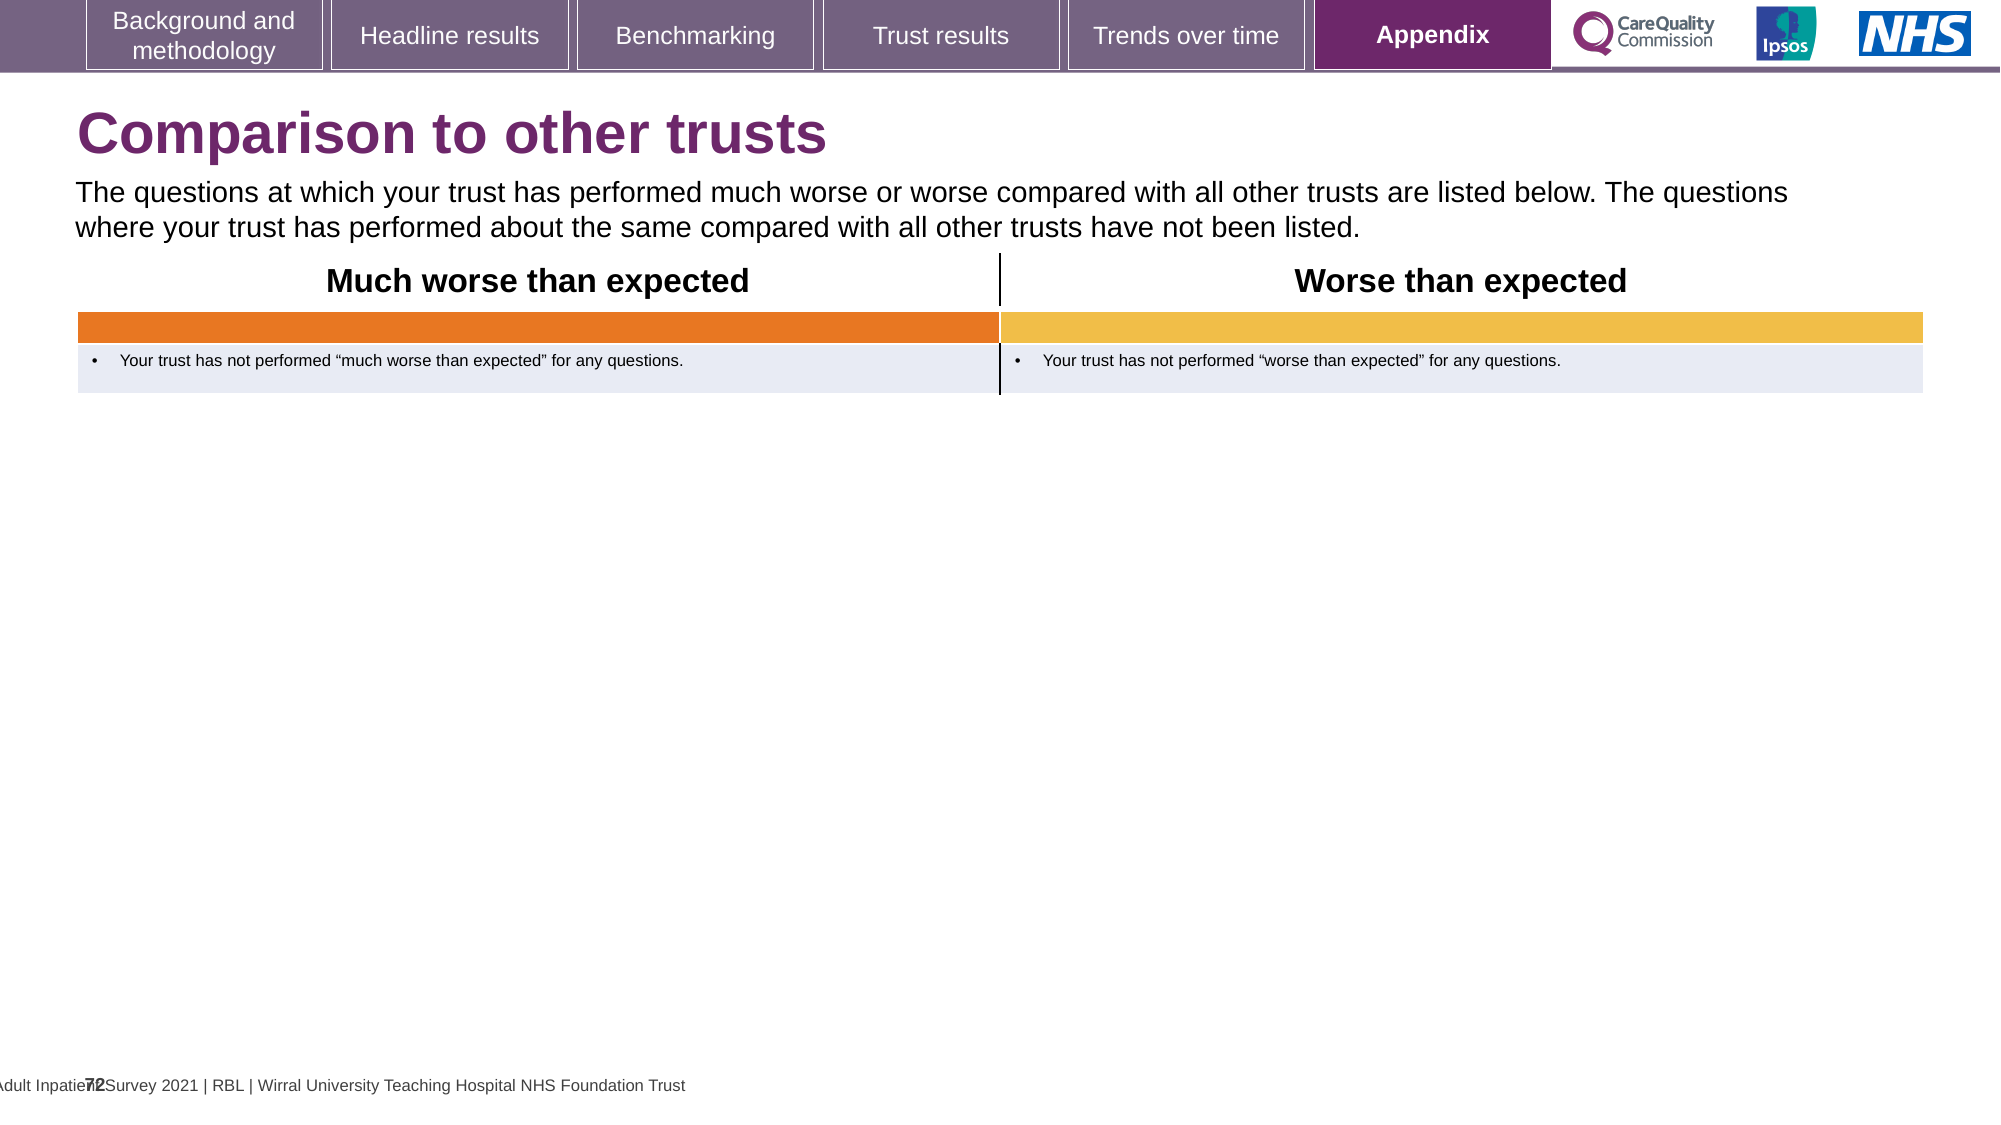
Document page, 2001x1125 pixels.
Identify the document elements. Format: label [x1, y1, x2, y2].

table_cell [78, 312, 999, 343]
table_cell [1001, 345, 1923, 393]
text_box [60, 165, 1887, 251]
picture [1756, 6, 1817, 61]
title [62, 81, 1936, 189]
table_header [1001, 255, 1923, 306]
chart [0, 0, 334, 84]
text_box [84, 1065, 122, 1125]
table_header [78, 255, 999, 306]
table_cell [1001, 312, 1923, 343]
picture [1573, 11, 1715, 56]
table_cell [78, 345, 999, 393]
picture [1859, 11, 1971, 56]
